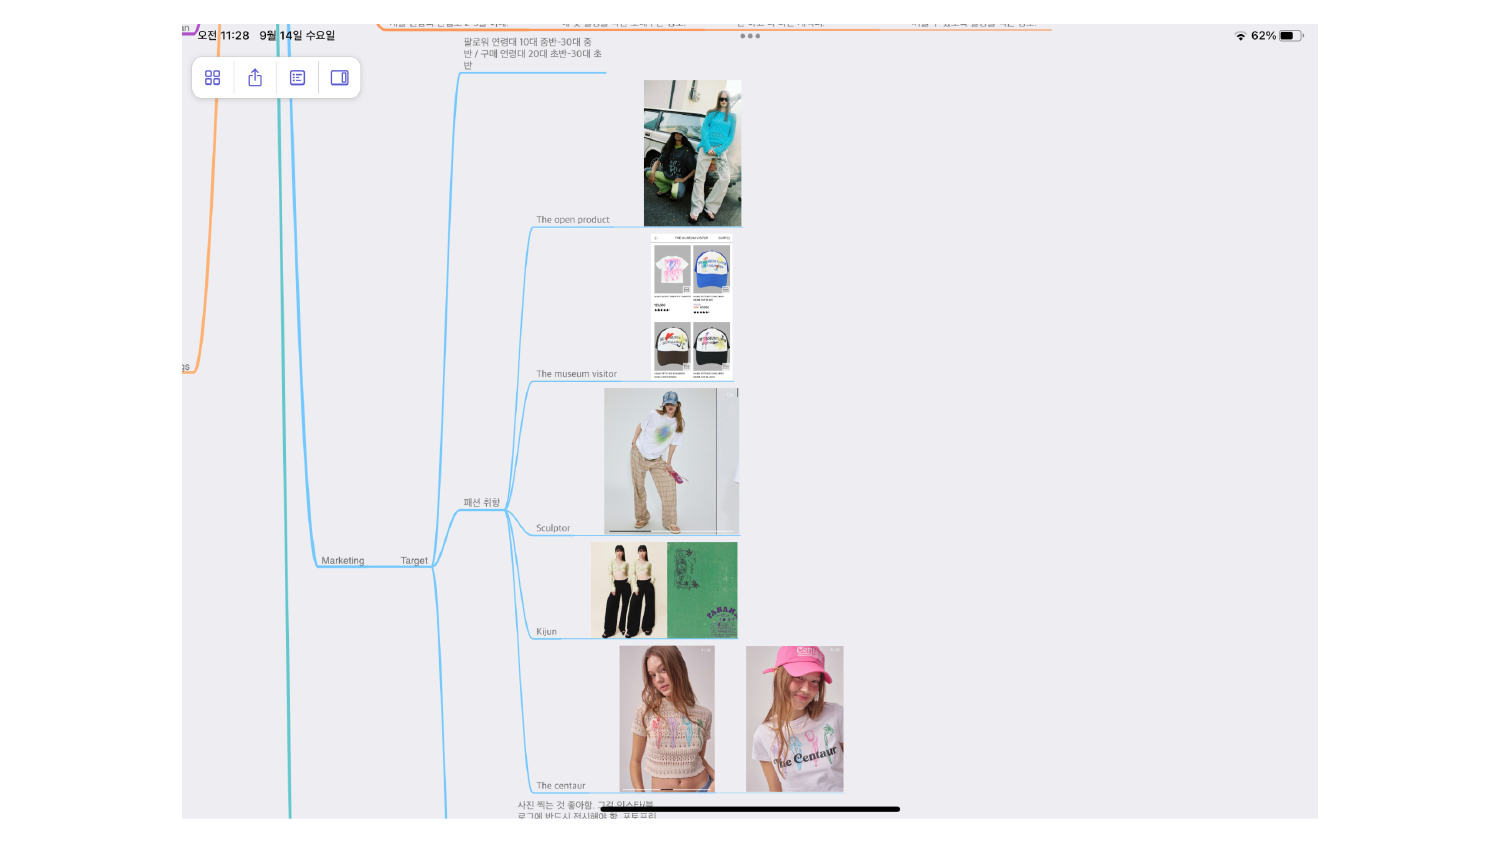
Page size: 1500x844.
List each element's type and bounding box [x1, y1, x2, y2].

picture [181, 24, 1319, 819]
